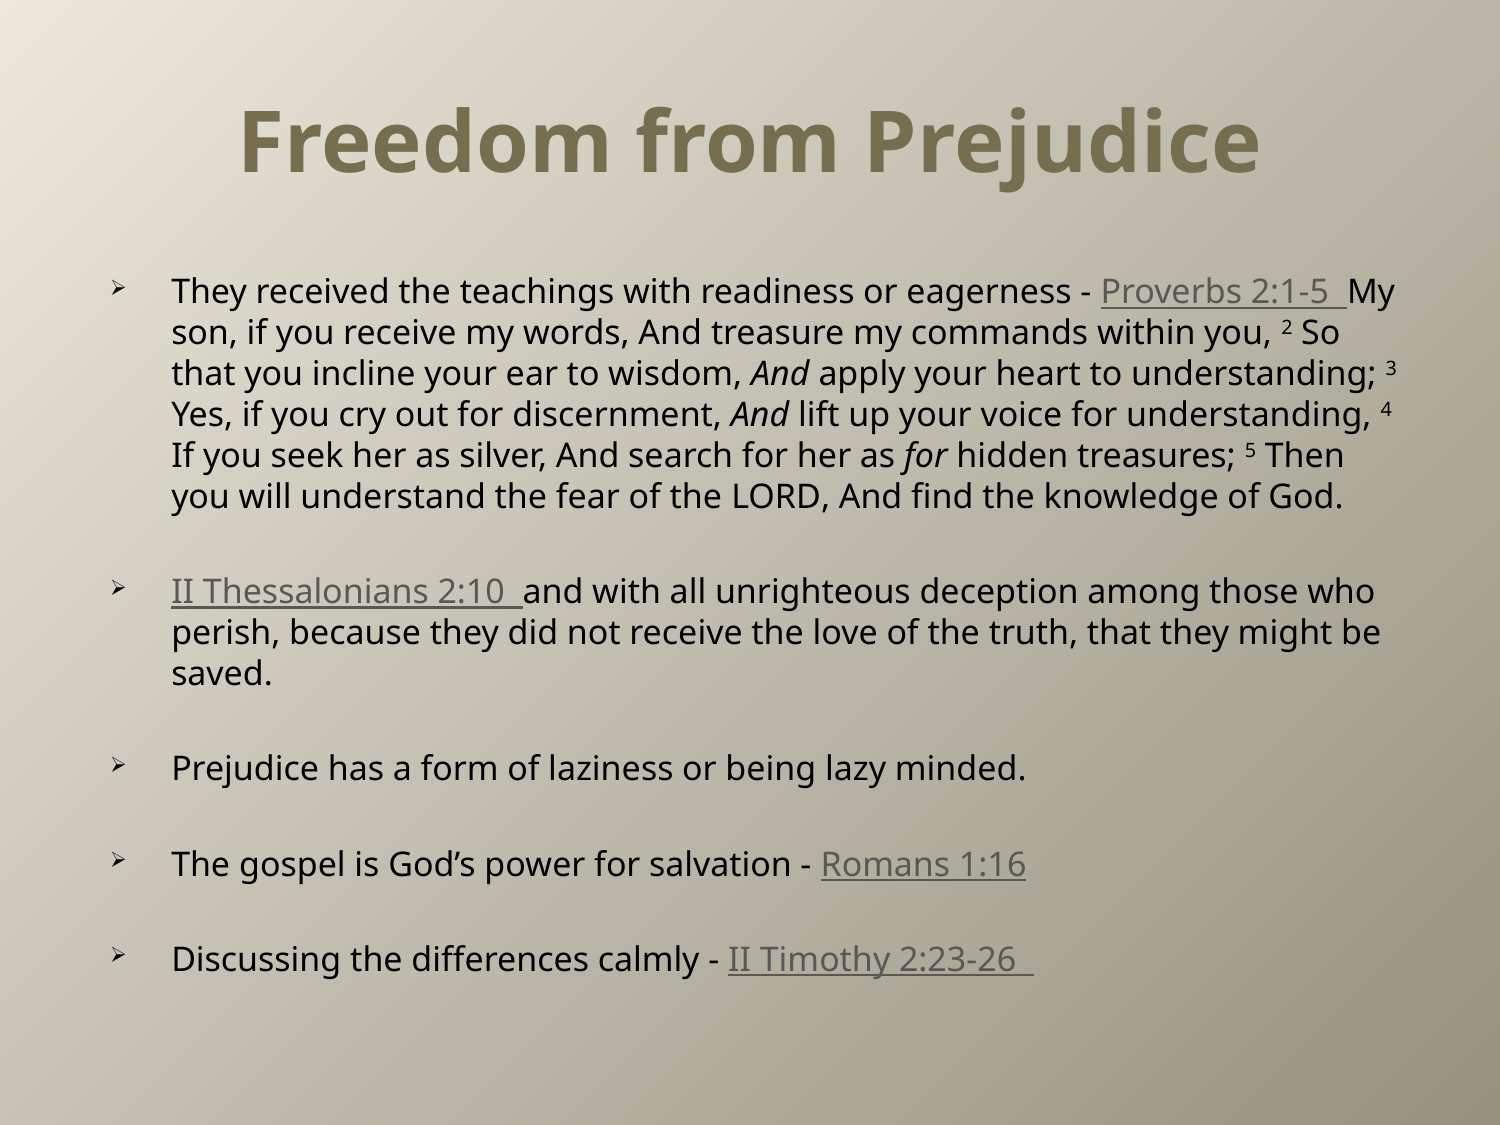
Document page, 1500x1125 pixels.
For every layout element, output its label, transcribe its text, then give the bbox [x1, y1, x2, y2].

title Freedom from Prejudice [75, 45, 1425, 233]
list They received the teachings with readiness or eagerness - Proverbs 2:1-5 My son, if you receive my words, And treasure my commands within you, 2 So that you incline your ear to wisdom, And apply your heart to understanding; 3 Yes, if you cry out for discernment, And lift up your voice for understanding, 4 If you seek her as silver, And search for her as for hidden treasures; 5 Then you will understand the fear of the Lord, And find the knowledge of God. II Thessalonians 2:10 and with all unrighteous deception among those who perish, because they did not receive the love of the truth, that they might be saved. Prejudice has a form of laziness or being lazy minded. The gospel is God’s power for salvation - Romans 1:16 Discussing the differences calmly - II Timothy 2:23-26 [75, 262, 1425, 1035]
